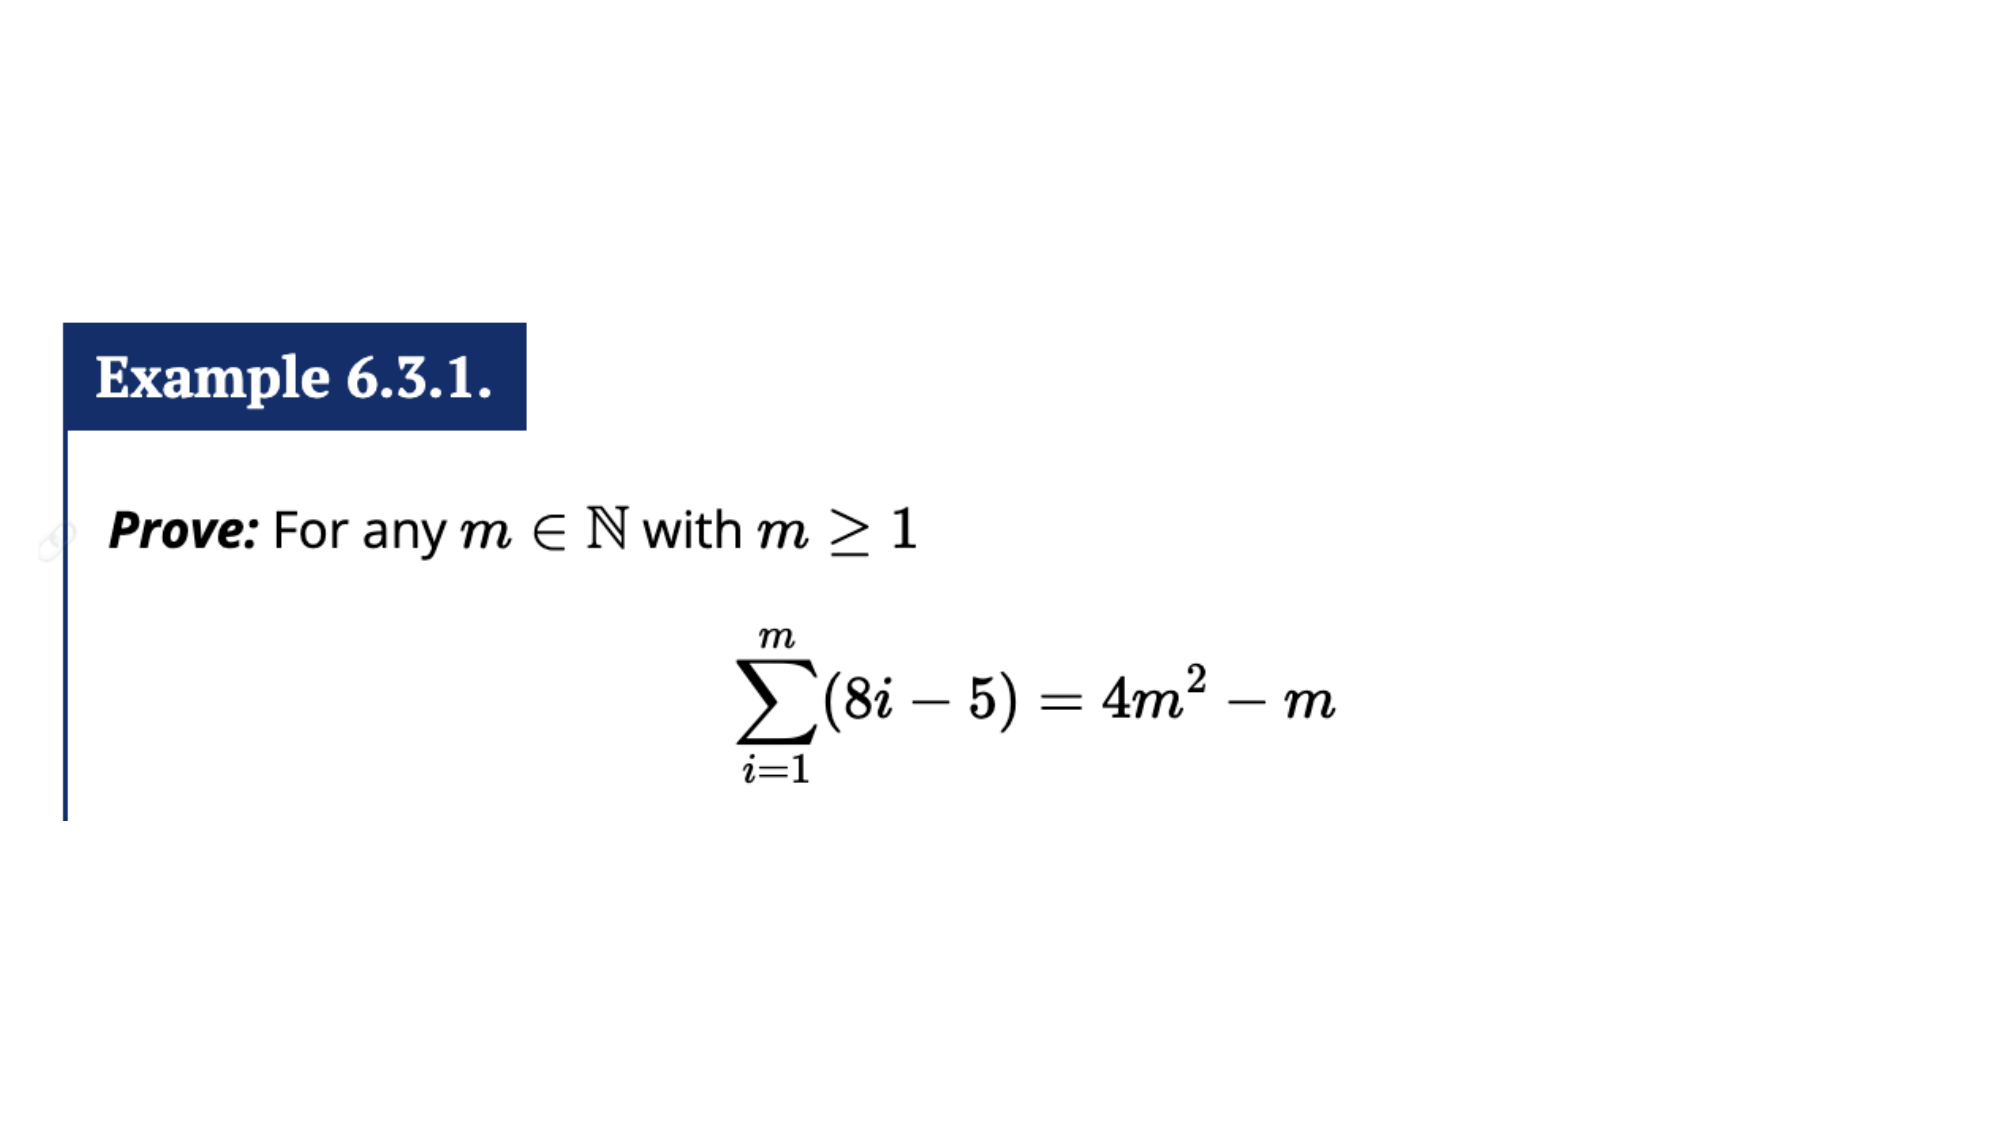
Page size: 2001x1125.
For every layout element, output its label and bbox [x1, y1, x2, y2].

picture [38, 304, 1962, 821]
